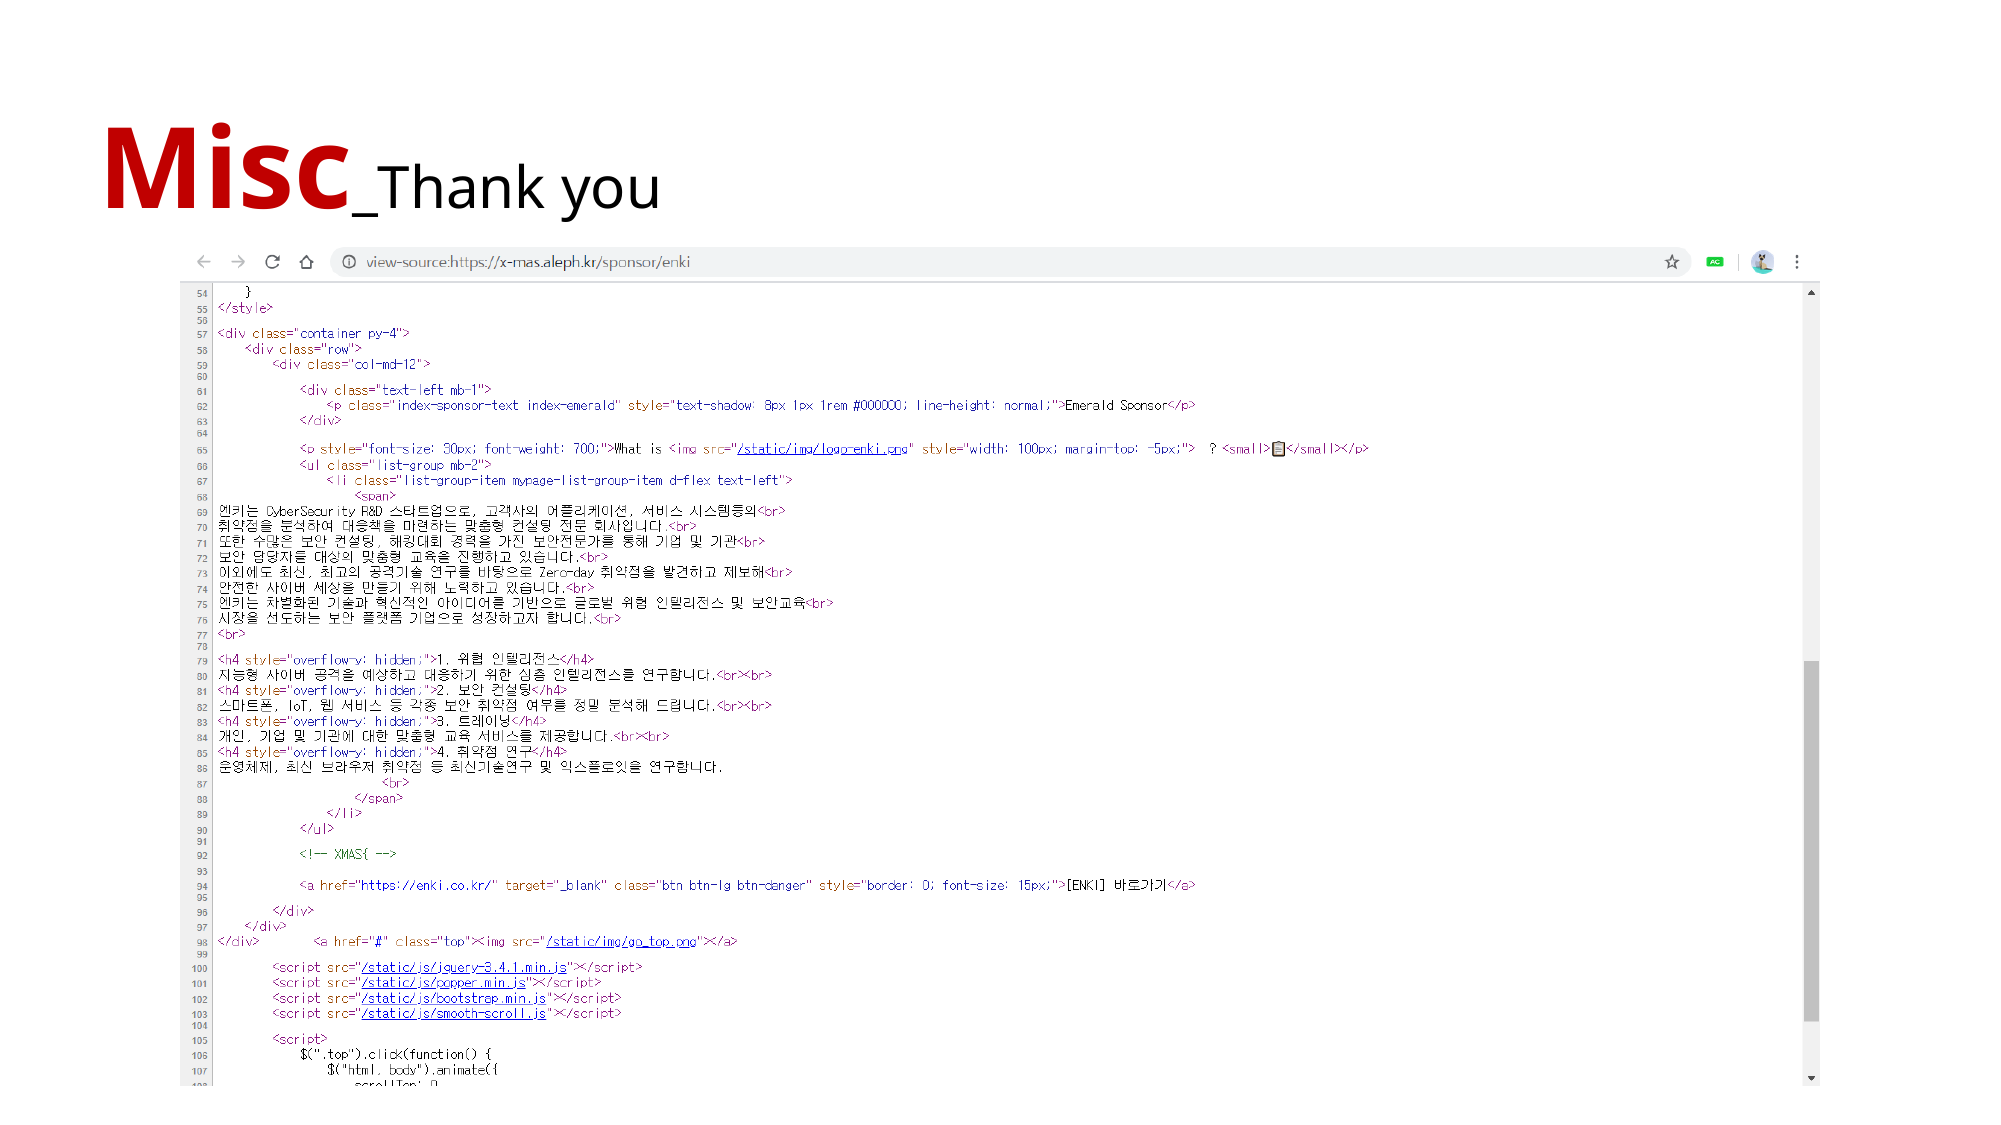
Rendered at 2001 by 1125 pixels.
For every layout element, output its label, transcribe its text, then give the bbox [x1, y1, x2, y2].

picture [180, 243, 1820, 1086]
text_box Misc_Thank you [83, 88, 678, 239]
